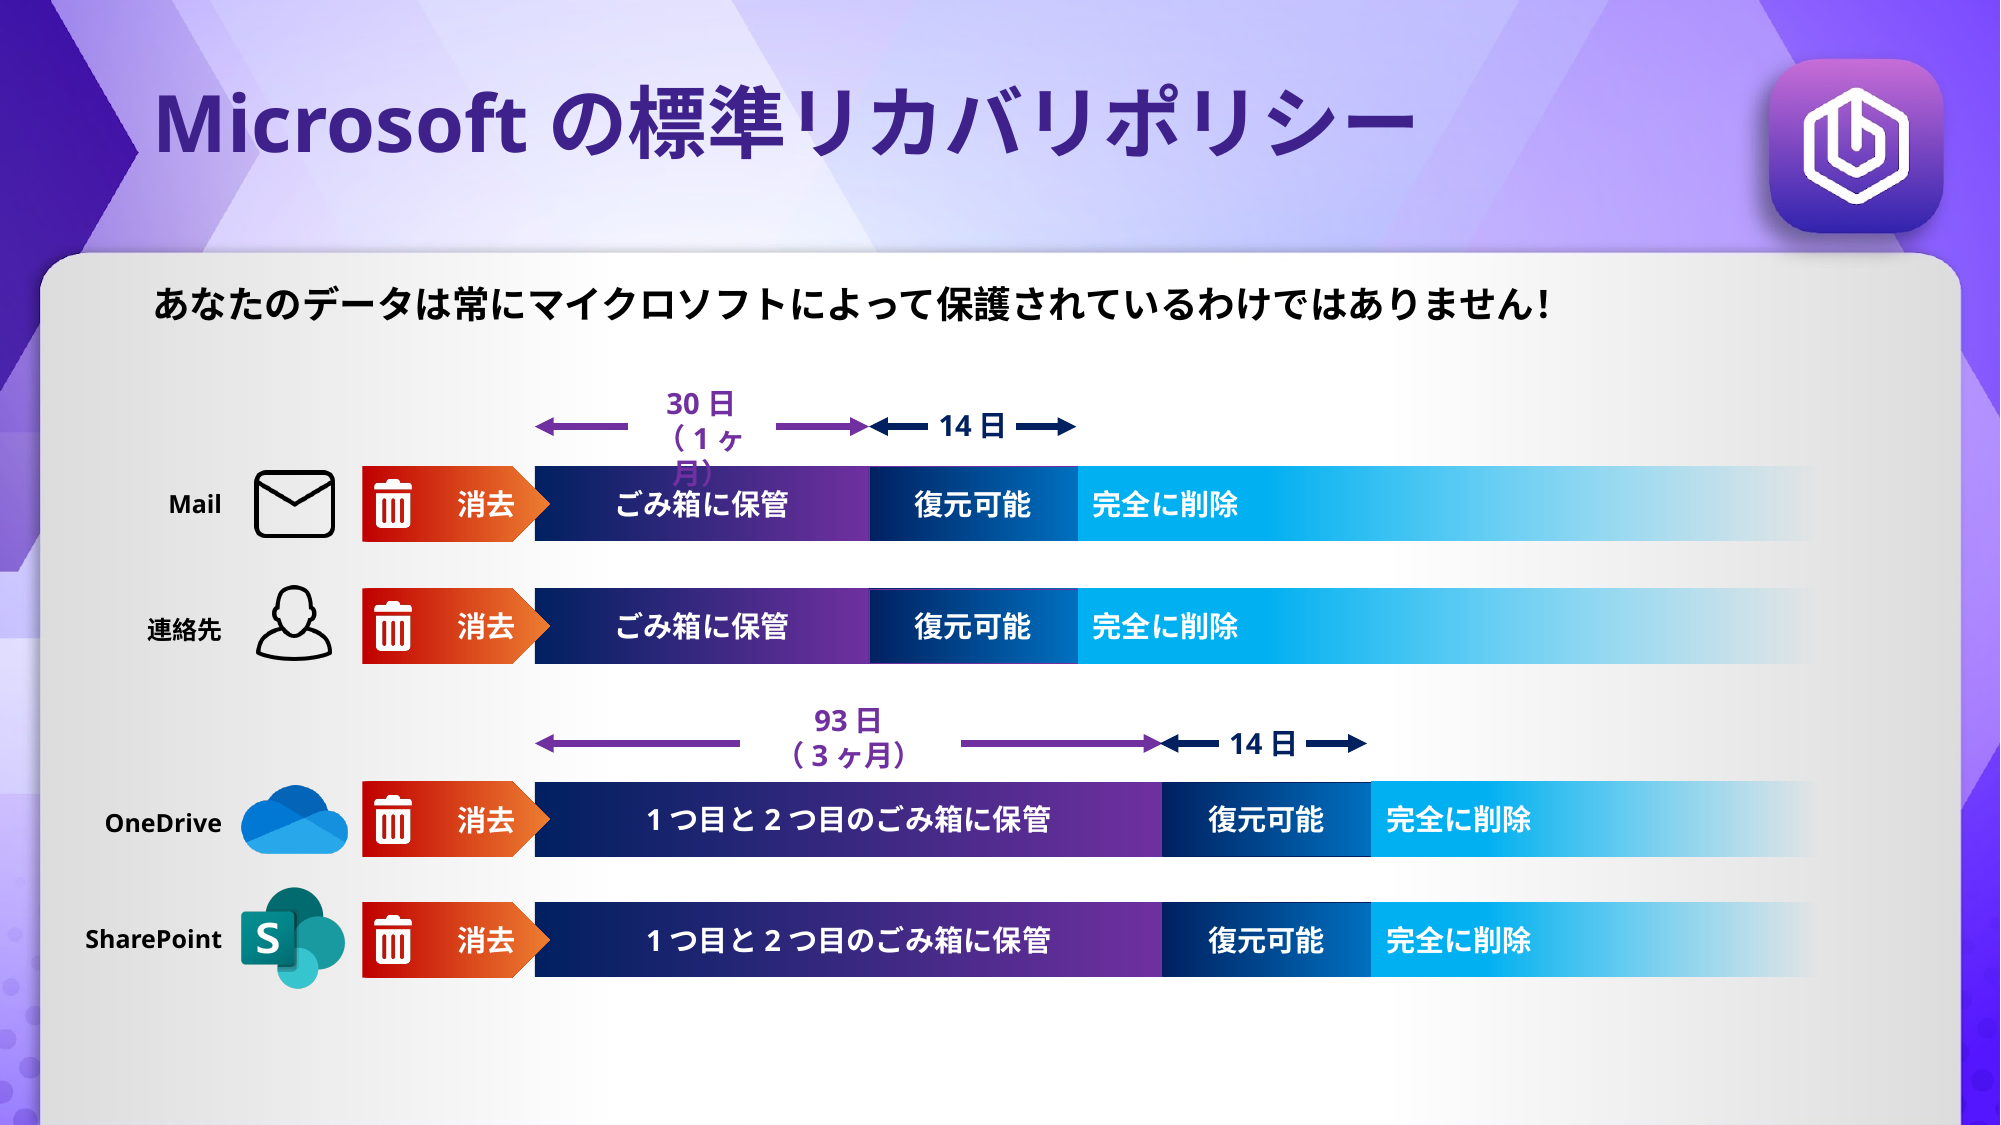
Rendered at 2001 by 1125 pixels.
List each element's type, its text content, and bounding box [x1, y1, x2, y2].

text_box 1つ目と2つ目のごみ箱に保管 [534, 902, 1162, 977]
text_box Mail [102, 481, 238, 527]
text_box 30日 （1ヶ月） [615, 377, 788, 464]
text_box 消去 [362, 901, 550, 978]
text_box 復元可能 [1162, 902, 1371, 977]
text_box 完全に削除 [1371, 902, 1818, 977]
text_box 復元可能 [1162, 782, 1371, 857]
text_box ごみ箱に保管 [534, 466, 868, 541]
text_box 完全に削除 [1371, 782, 1818, 857]
text_box 14日 [915, 399, 1031, 486]
text_box 復元可能 [868, 466, 1078, 541]
text_box 14日 [1206, 717, 1322, 804]
list あなたのデータは常にマイクロソフトによって保護されているわけではありません！ [137, 279, 1863, 352]
text_box 93日 （3ヶ月） [756, 694, 942, 781]
text_box ごみ箱に保管 [534, 588, 868, 664]
picture [0, 0, 2000, 1125]
text_box OneDrive [52, 800, 235, 844]
text_box 完全に削除 [1078, 588, 1818, 664]
text_box 消去 [362, 781, 550, 858]
text_box SharePoint [52, 915, 235, 961]
text_box 消去 [362, 465, 550, 542]
text_box 連絡先 [84, 607, 238, 653]
text_box 1つ目と2つ目のごみ箱に保管 [534, 782, 1162, 857]
text_box 復元可能 [868, 588, 1078, 664]
text_box 消去 [362, 588, 550, 664]
text_box 完全に削除 [1078, 466, 1818, 541]
title Microsoftの標準リカバリポリシー [137, 0, 1863, 253]
